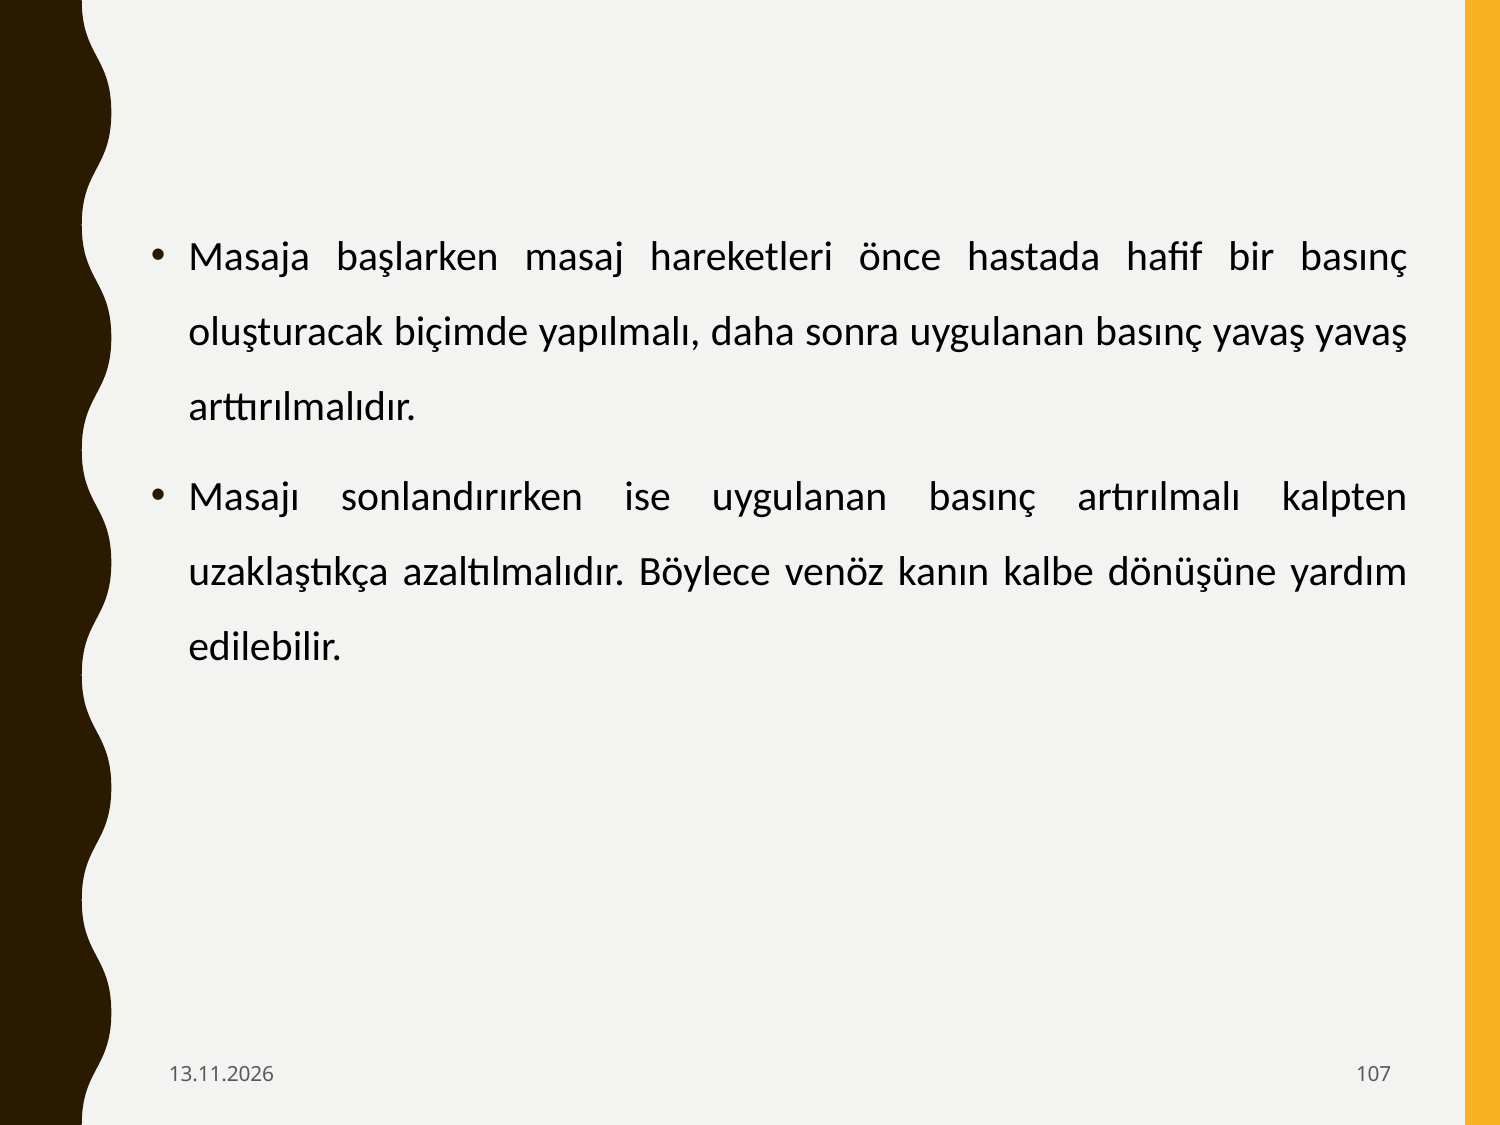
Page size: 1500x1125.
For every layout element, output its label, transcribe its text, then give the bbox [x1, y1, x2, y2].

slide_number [154, 1045, 441, 1103]
slide_number 107 [1059, 1045, 1407, 1103]
list Masaja başlarken masaj hareketleri önce hastada hafif bir basınç oluşturacak biçimde yapılmalı, daha sonra uygulanan basınç yavaş yavaş arttırılmalıdır. Masajı sonlandırırken ise uygulanan basınç artırılmalı kalpten uzaklaştıkça azaltılmalıdır. Böylece venöz kanın kalbe dönüşüne yardım edilebilir. [135, 196, 1424, 1025]
